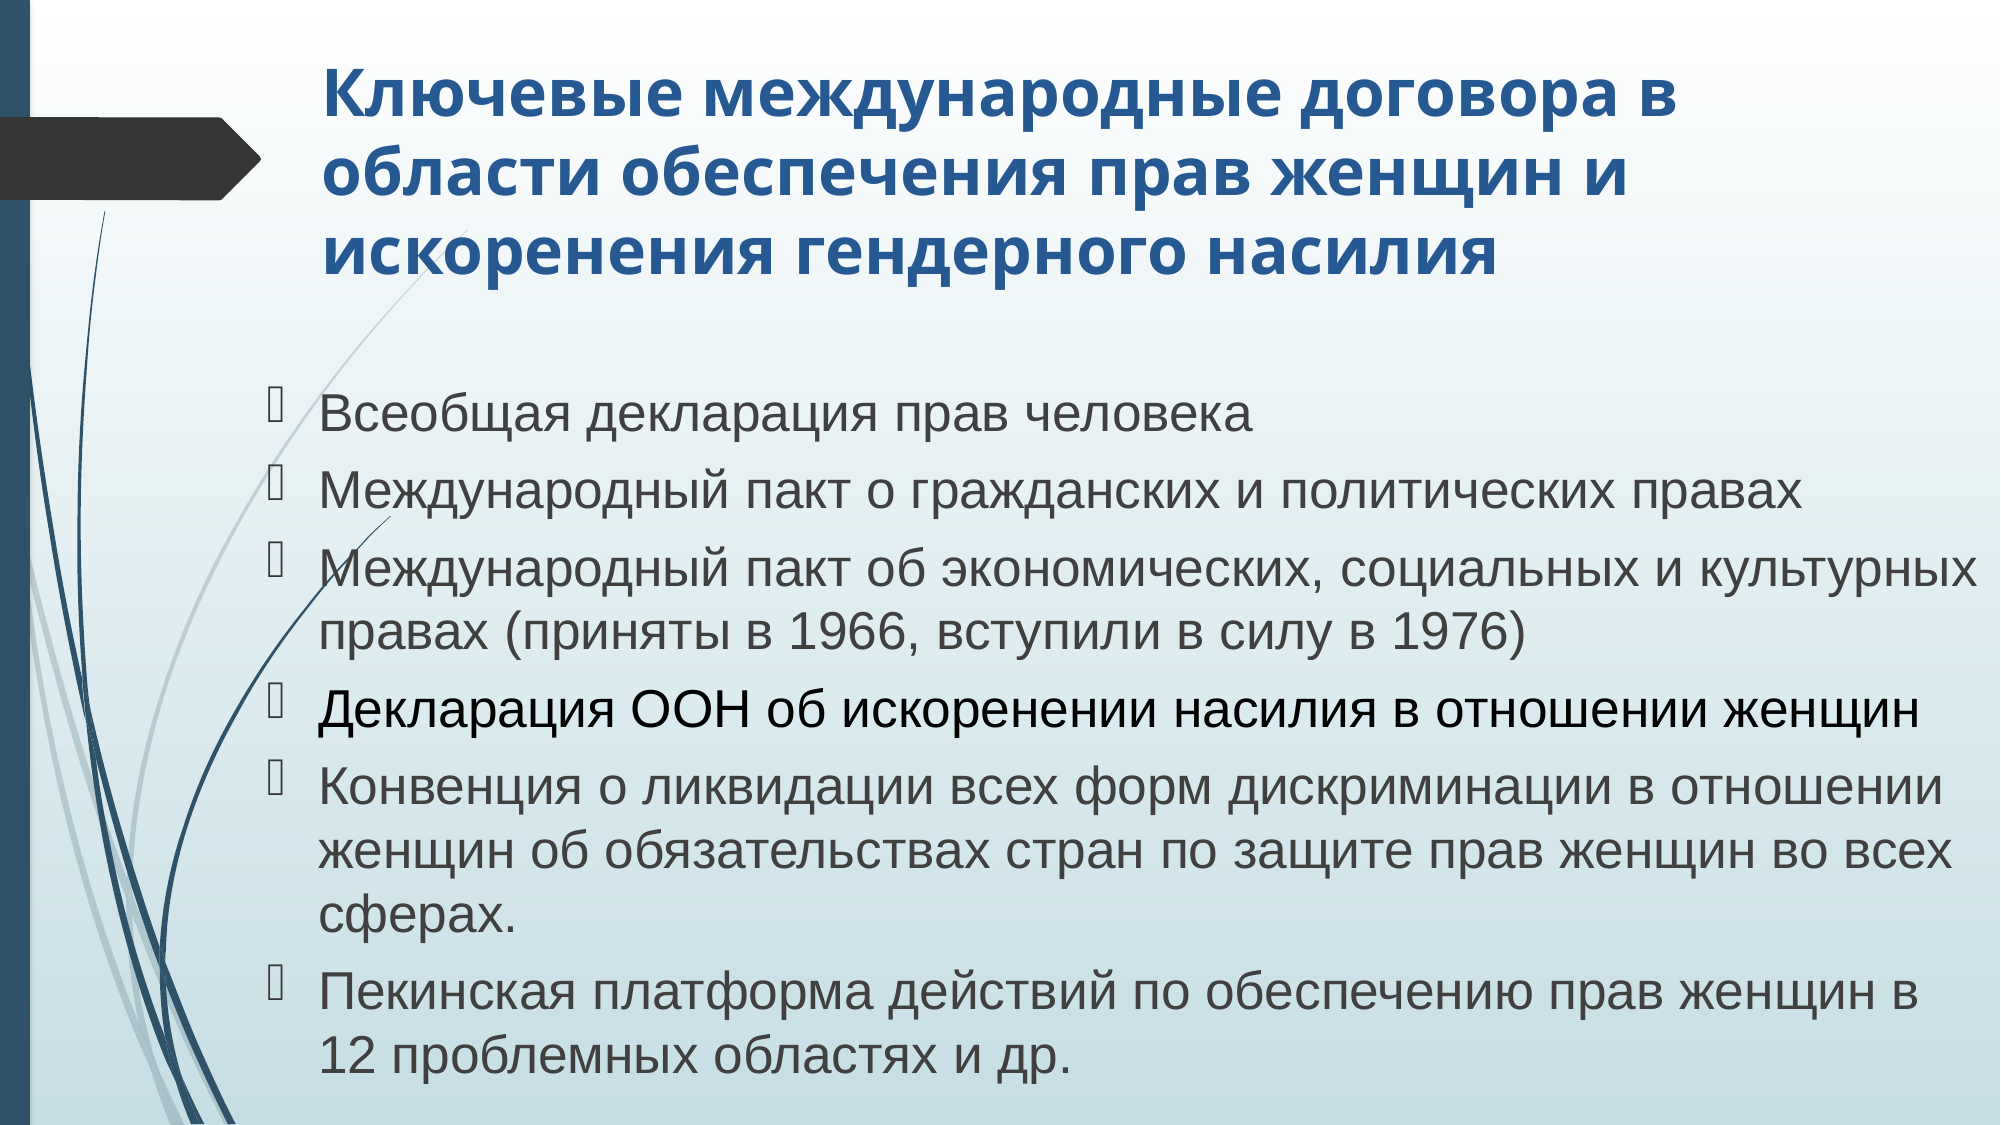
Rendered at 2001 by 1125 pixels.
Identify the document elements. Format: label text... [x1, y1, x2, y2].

title Ключевые международные договора в области обеспечения прав женщин и искоренения гендерного насилия [306, 43, 1889, 299]
list Всеобщая декларация прав человека Международный пакт о гражданских и политических правах Международный пакт об экономических, социальных и культурных правах (приняты в 1966, вступили в силу в 1976) Декларация ООН об искоренении насилия в отношении женщин Конвенция о ликвидации всех форм дискриминации в отношении женщин об обязательствах стран по защите прав женщин во всех сферах. Пекинская платформа действий по обеспечению прав женщин в 12 проблемных областях и др. [251, 370, 2000, 1108]
